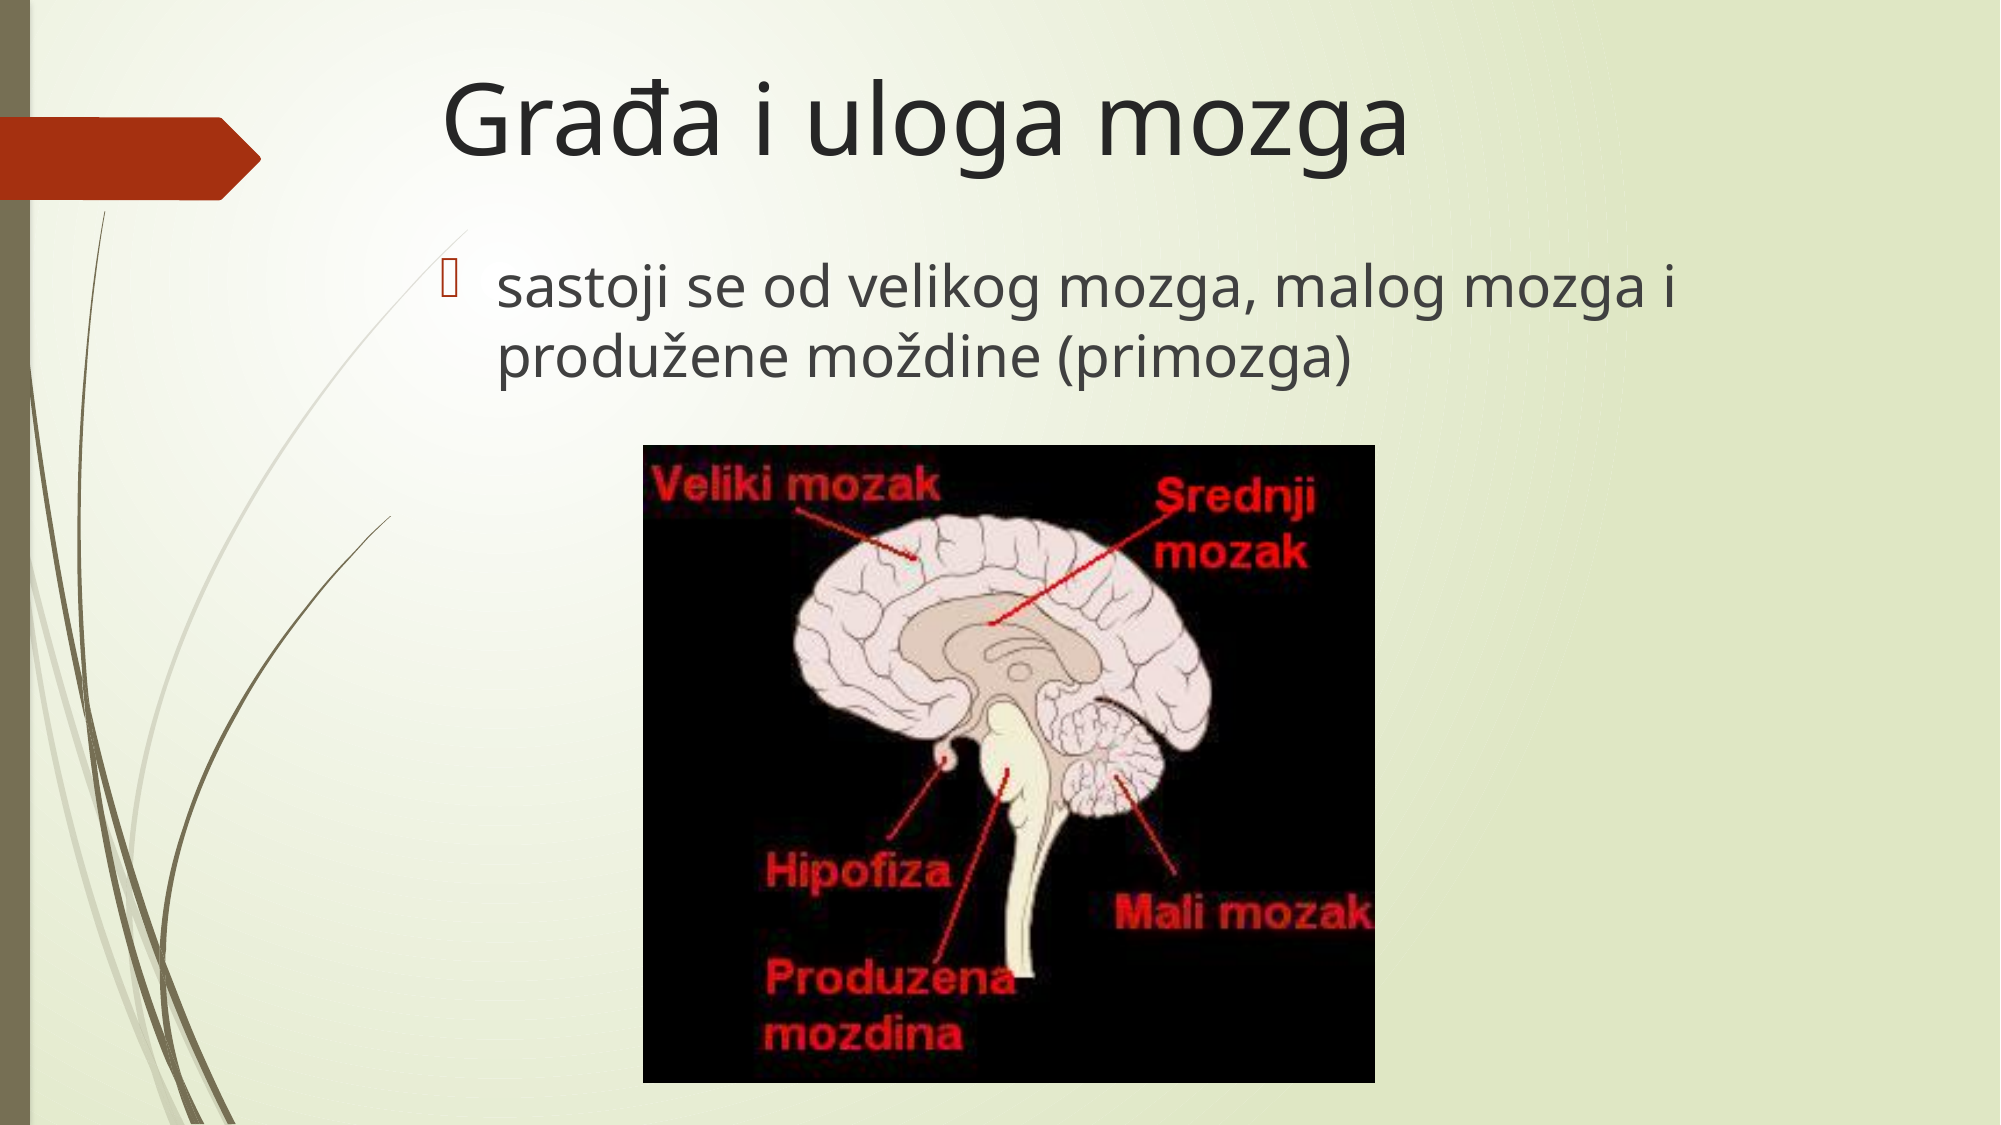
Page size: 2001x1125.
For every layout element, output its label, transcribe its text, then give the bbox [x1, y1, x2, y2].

title Građa i uloga mozga [425, 48, 1888, 215]
picture [643, 445, 1376, 1083]
list sastoji se od velikog mozga, malog mozga i produžene moždine (primozga) [424, 241, 1888, 970]
